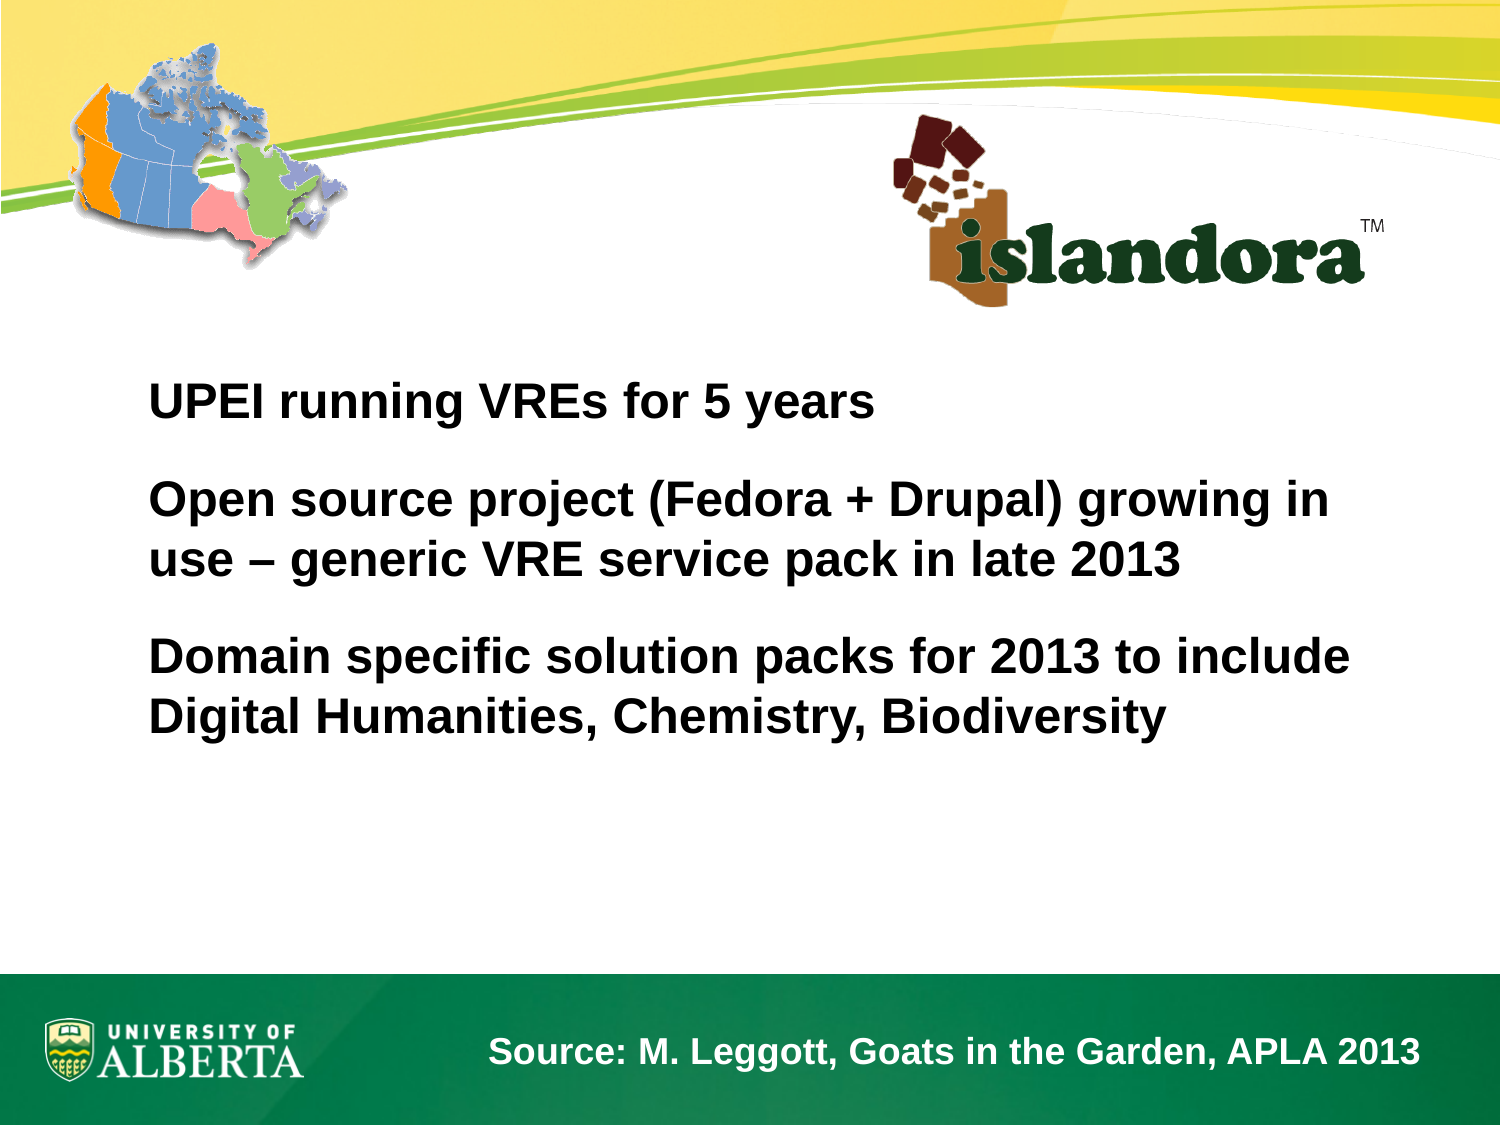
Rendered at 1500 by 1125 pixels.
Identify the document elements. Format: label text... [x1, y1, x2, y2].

title Source: M. Leggott, Goats in the Garden, APLA 2013 [398, 1019, 1447, 1071]
list UPEI running VREs for 5 years Open source project (Fedora + Drupal) growing in use – generic VRE service pack in late 2013 Domain specific solution packs for 2013 to include Digital Humanities, Chemistry, Biodiversity [133, 263, 1375, 975]
picture [2, 0, 1500, 308]
picture [0, 974, 1500, 1125]
